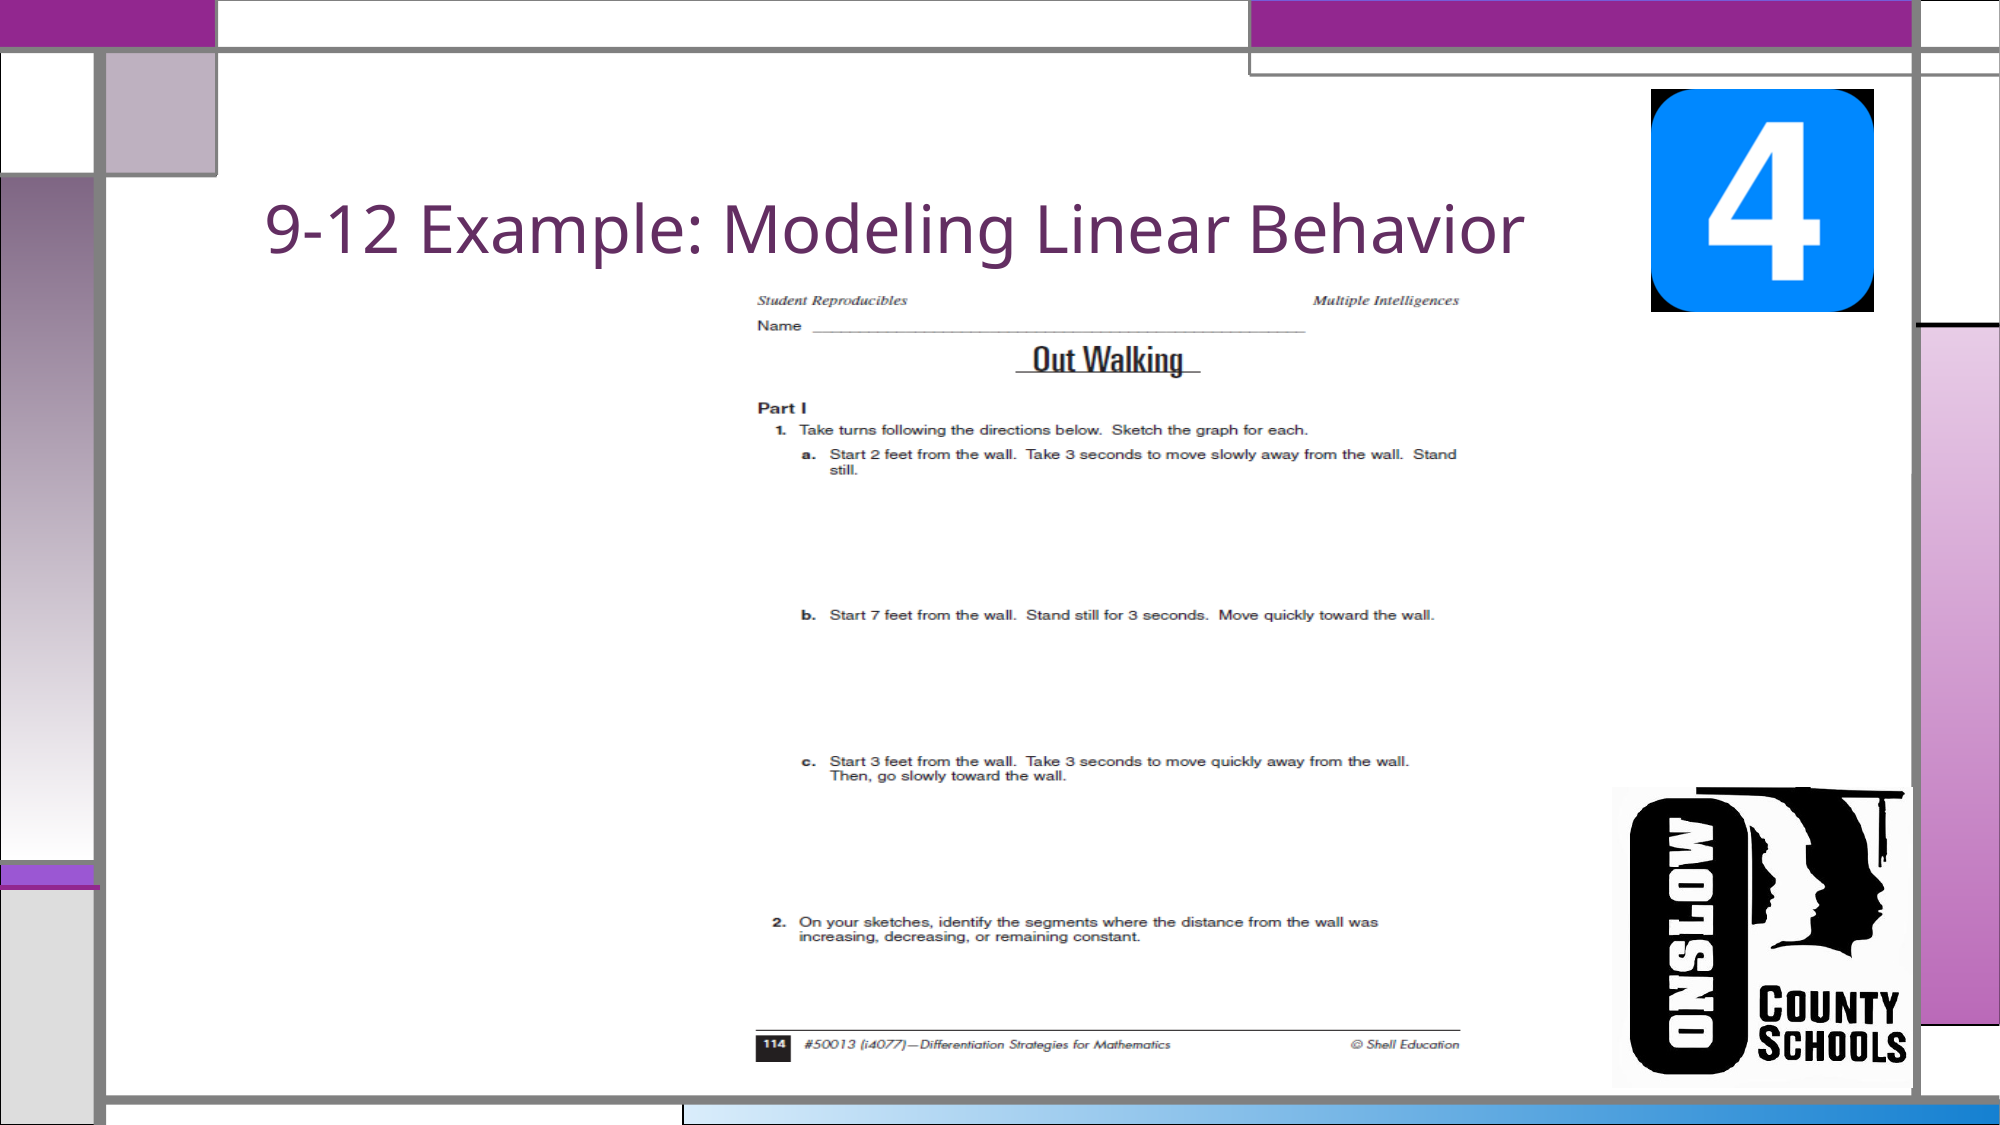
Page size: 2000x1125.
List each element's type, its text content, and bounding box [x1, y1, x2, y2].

picture [1651, 89, 1874, 312]
picture [1612, 787, 1913, 1088]
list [724, 274, 1500, 1062]
title 9-12 Example: Modeling Linear Behavior [249, 87, 1825, 275]
